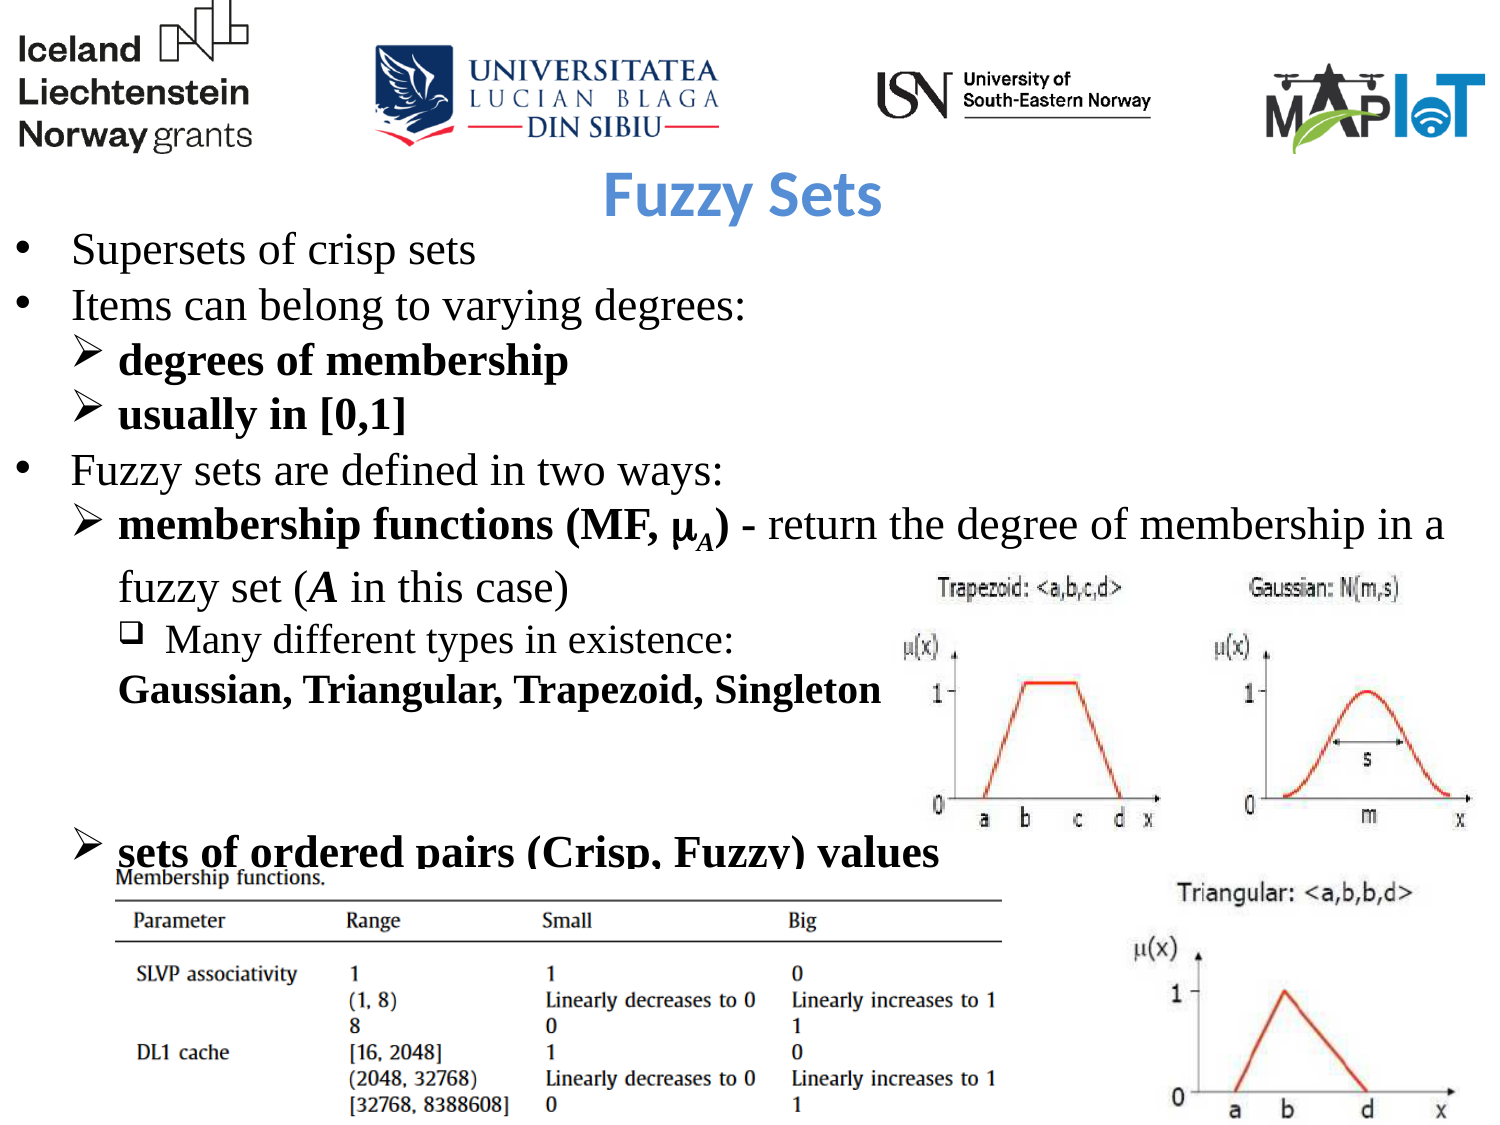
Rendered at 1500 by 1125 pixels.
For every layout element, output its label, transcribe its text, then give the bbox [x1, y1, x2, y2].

picture [1122, 865, 1482, 1125]
picture [115, 869, 1002, 1125]
title Fuzzy Sets [0, 163, 1488, 211]
picture [891, 564, 1498, 832]
text_box Supersets of crisp sets Items can belong to varying degrees: degrees of membership usually in [0,1] Fuzzy sets are defined in two ways: membership functions (MF, A) - return the degree of membership in a fuzzy set (A in this case) Many different types in existence: Gaussian, Triangular, Trapezoid, Singleton sets of ordered pairs (Crisp, Fuzzy) values [0, 211, 1500, 884]
picture [0, 0, 1500, 154]
